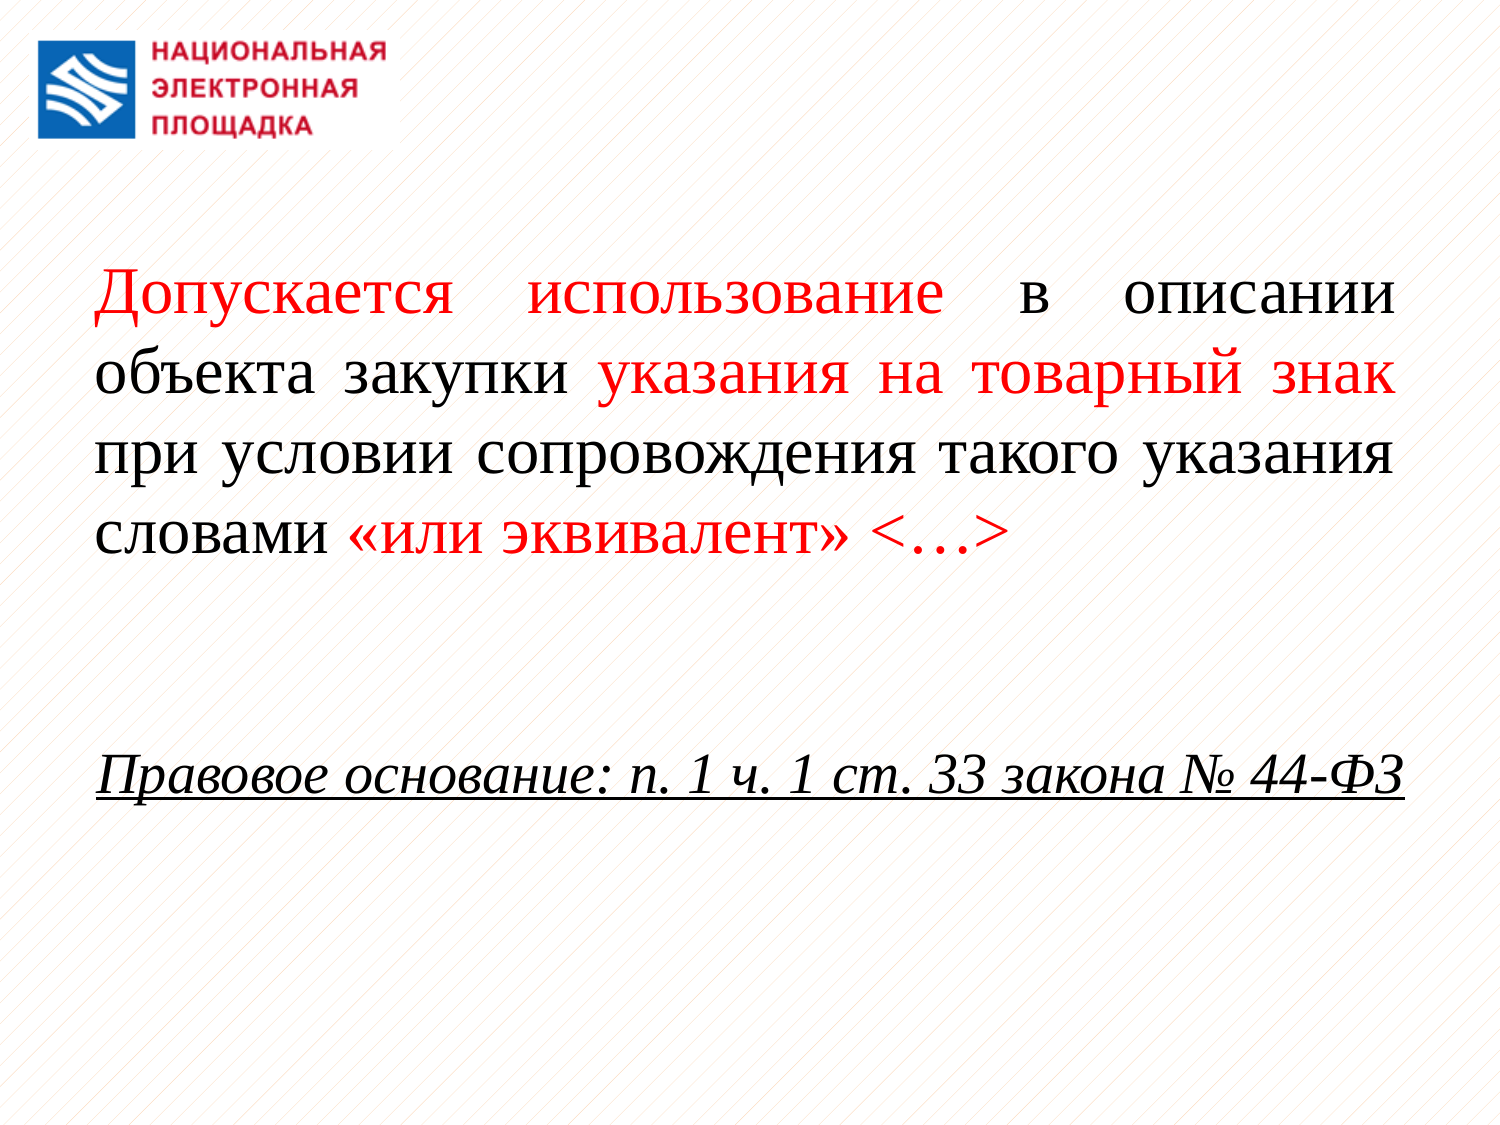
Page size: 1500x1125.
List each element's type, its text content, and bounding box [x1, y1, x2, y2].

text_box Правовое основание: п. 1 ч. 1 ст. 33 закона № 44-ФЗ [81, 727, 1499, 858]
list Допускается использование в описании объекта закупки указания на товарный знак при условии сопровождения такого указания словами «или эквивалент» <…> [23, 239, 1412, 1125]
picture [29, 30, 401, 150]
